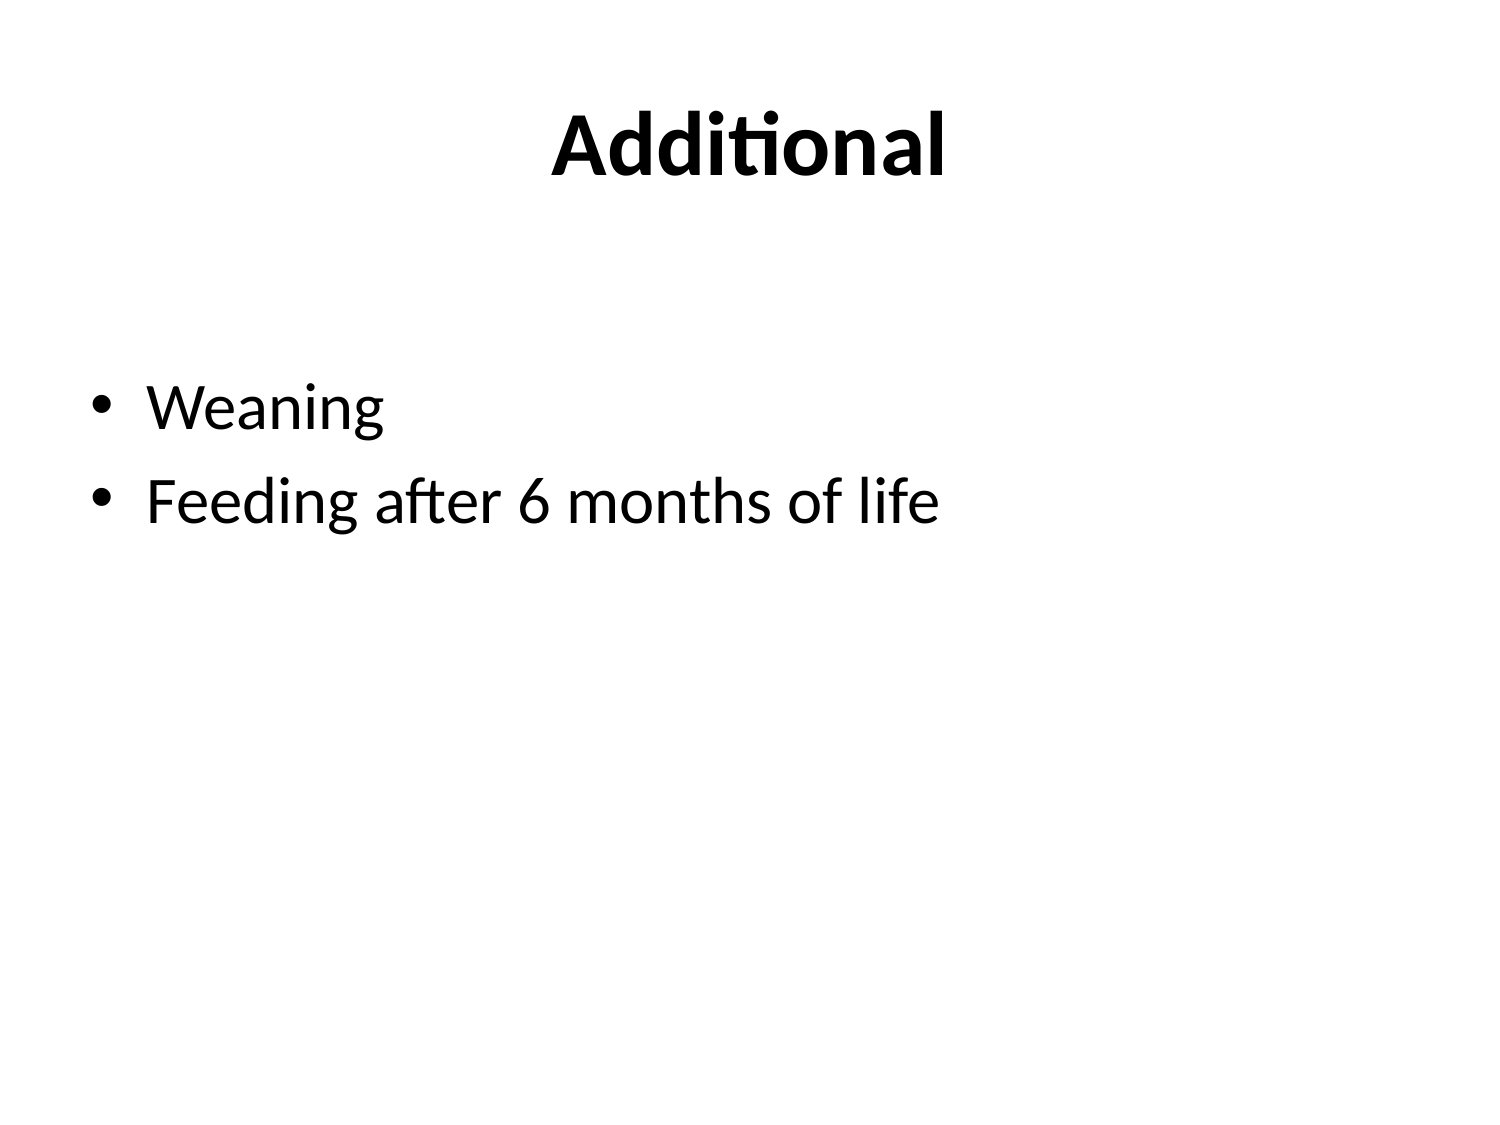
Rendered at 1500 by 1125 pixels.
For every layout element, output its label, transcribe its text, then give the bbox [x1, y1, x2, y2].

title Additional [75, 45, 1425, 233]
list Weaning Feeding after 6 months of life [75, 262, 1425, 1005]
